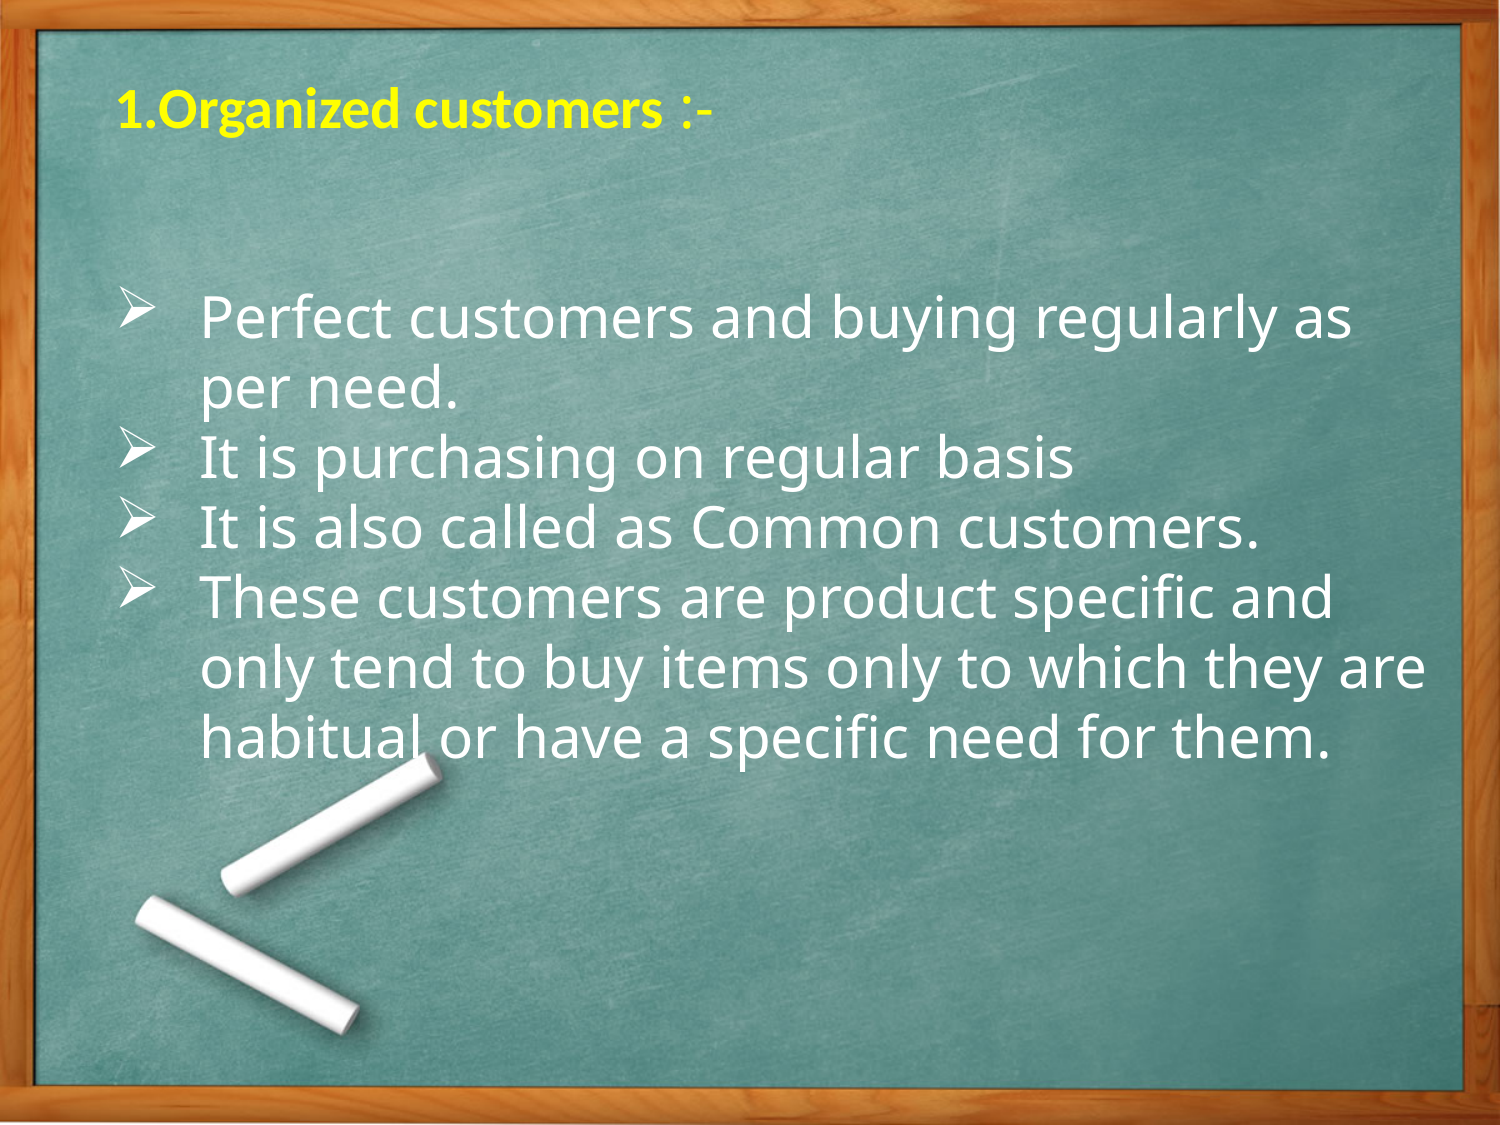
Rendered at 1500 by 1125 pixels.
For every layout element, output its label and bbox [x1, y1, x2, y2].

list [0, 0, 1500, 1125]
